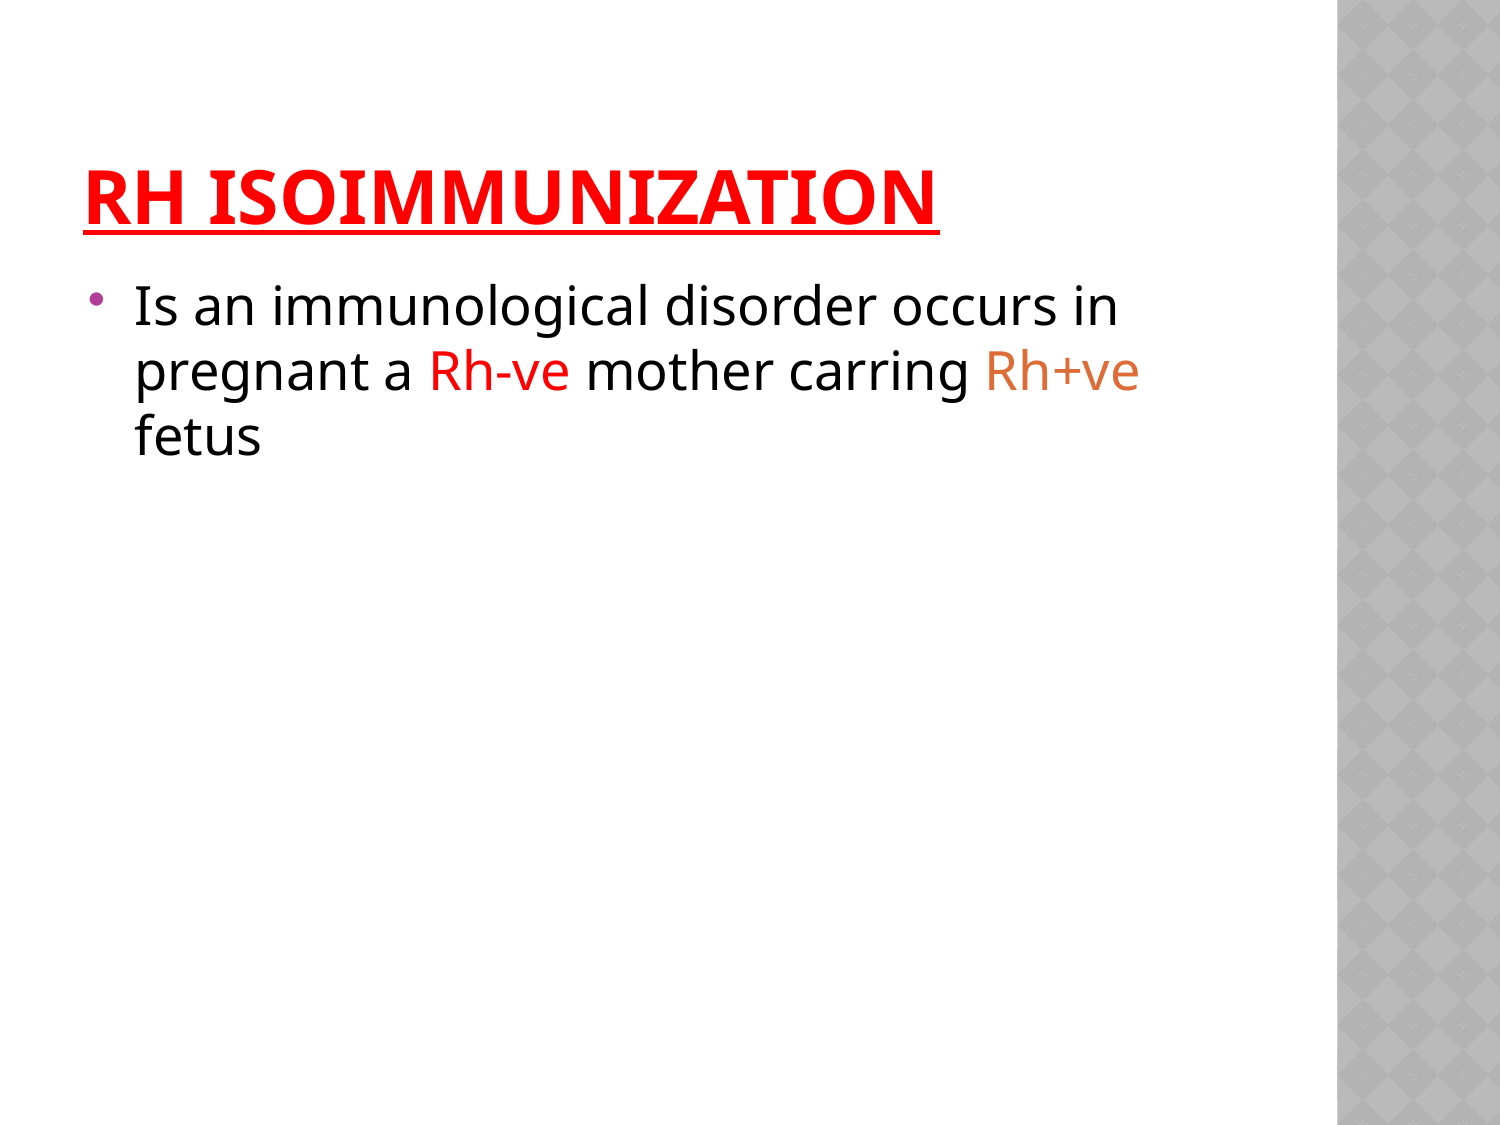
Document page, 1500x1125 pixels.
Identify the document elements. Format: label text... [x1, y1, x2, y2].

list Is an immunological disorder occurs in pregnant a Rh-ve mother carring Rh+ve fetus [75, 264, 1263, 1059]
title Rh ISOIMMUNIZATION [75, 52, 1263, 240]
